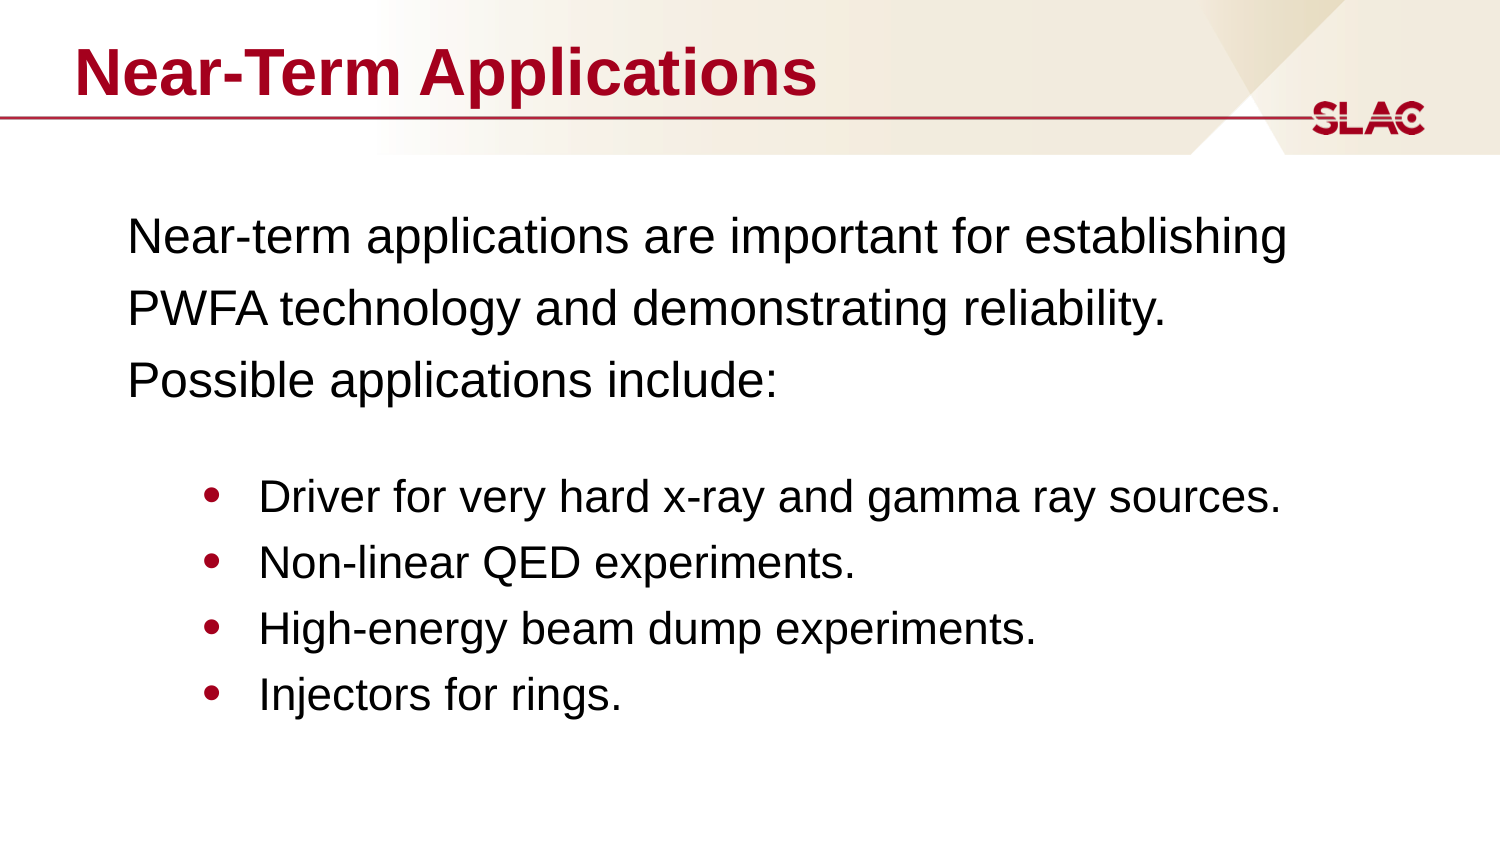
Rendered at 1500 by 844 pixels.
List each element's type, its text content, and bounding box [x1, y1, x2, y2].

text_box Near-term applications are important for establishing PWFA technology and demonstrating reliability. Possible applications include: Driver for very hard x-ray and gamma ray sources. Non-linear QED experiments. High-energy beam dump experiments. Injectors for rings. [112, 184, 1366, 808]
picture [0, 0, 1500, 155]
title Near-Term Applications [74, 15, 1404, 109]
